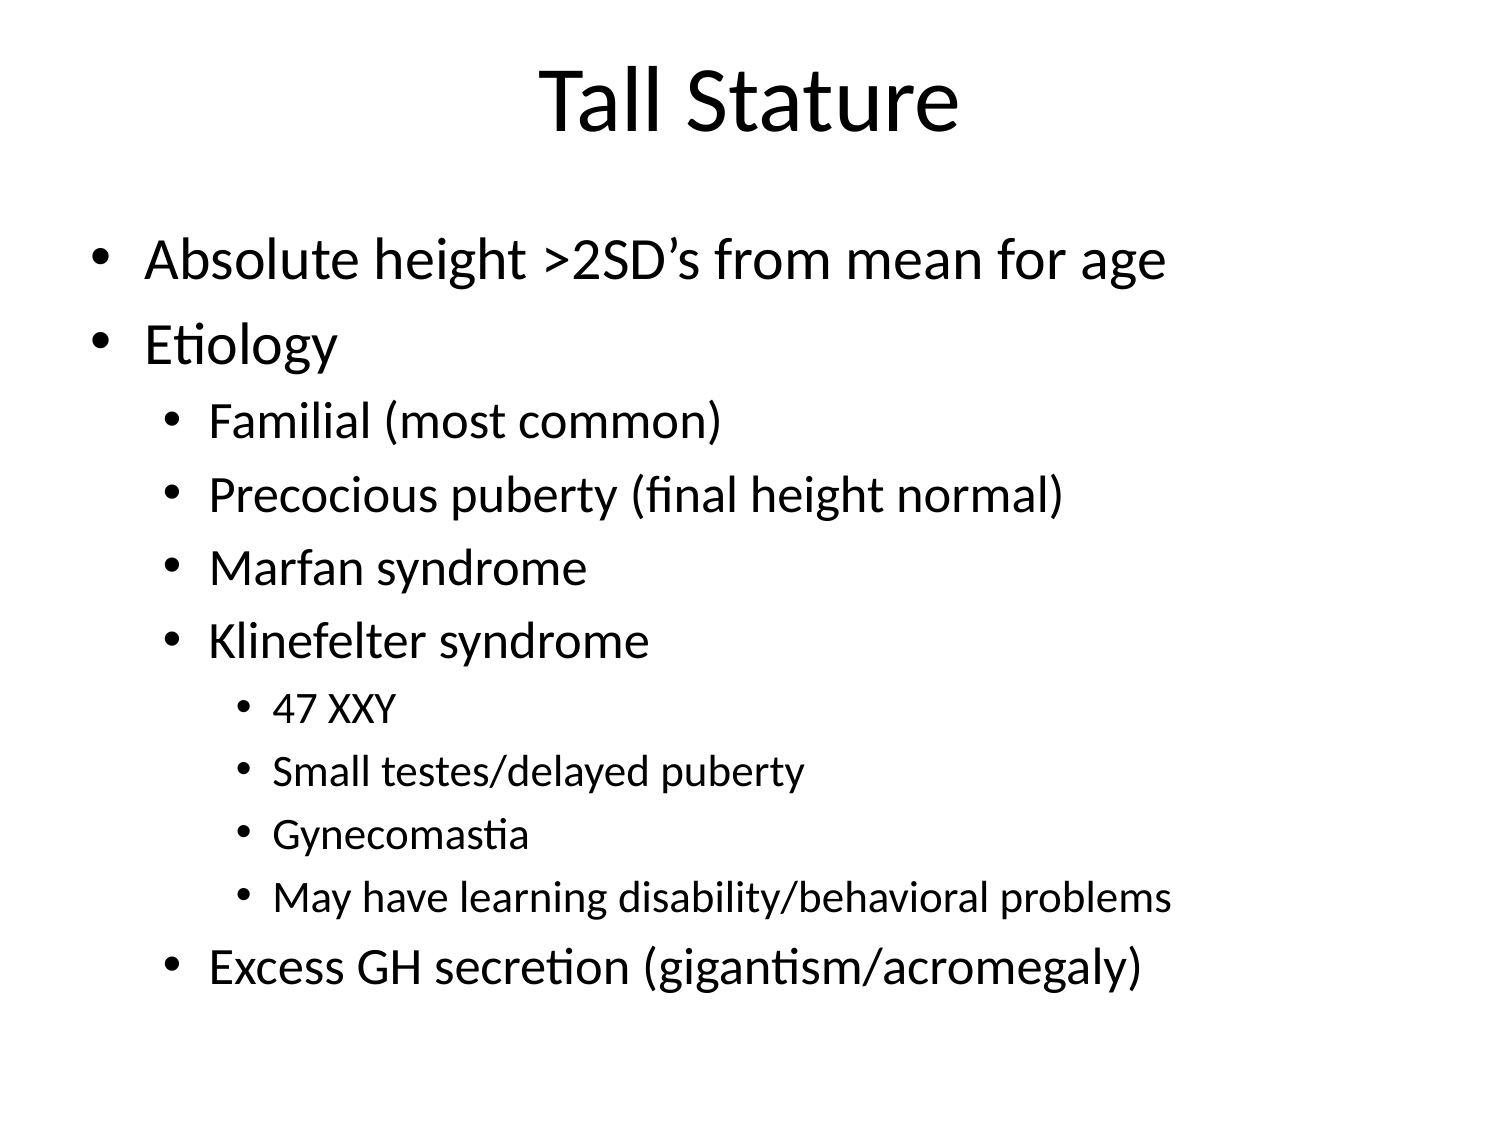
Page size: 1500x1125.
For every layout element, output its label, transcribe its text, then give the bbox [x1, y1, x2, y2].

list Absolute height >2SD’s from mean for age Etiology Familial (most common) Precocious puberty (final height normal) Marfan syndrome Klinefelter syndrome 47 XXY Small testes/delayed puberty Gynecomastia May have learning disability/behavioral problems Excess GH secretion (gigantism/acromegaly) [75, 212, 1425, 1005]
title Tall Stature [75, 0, 1425, 188]
